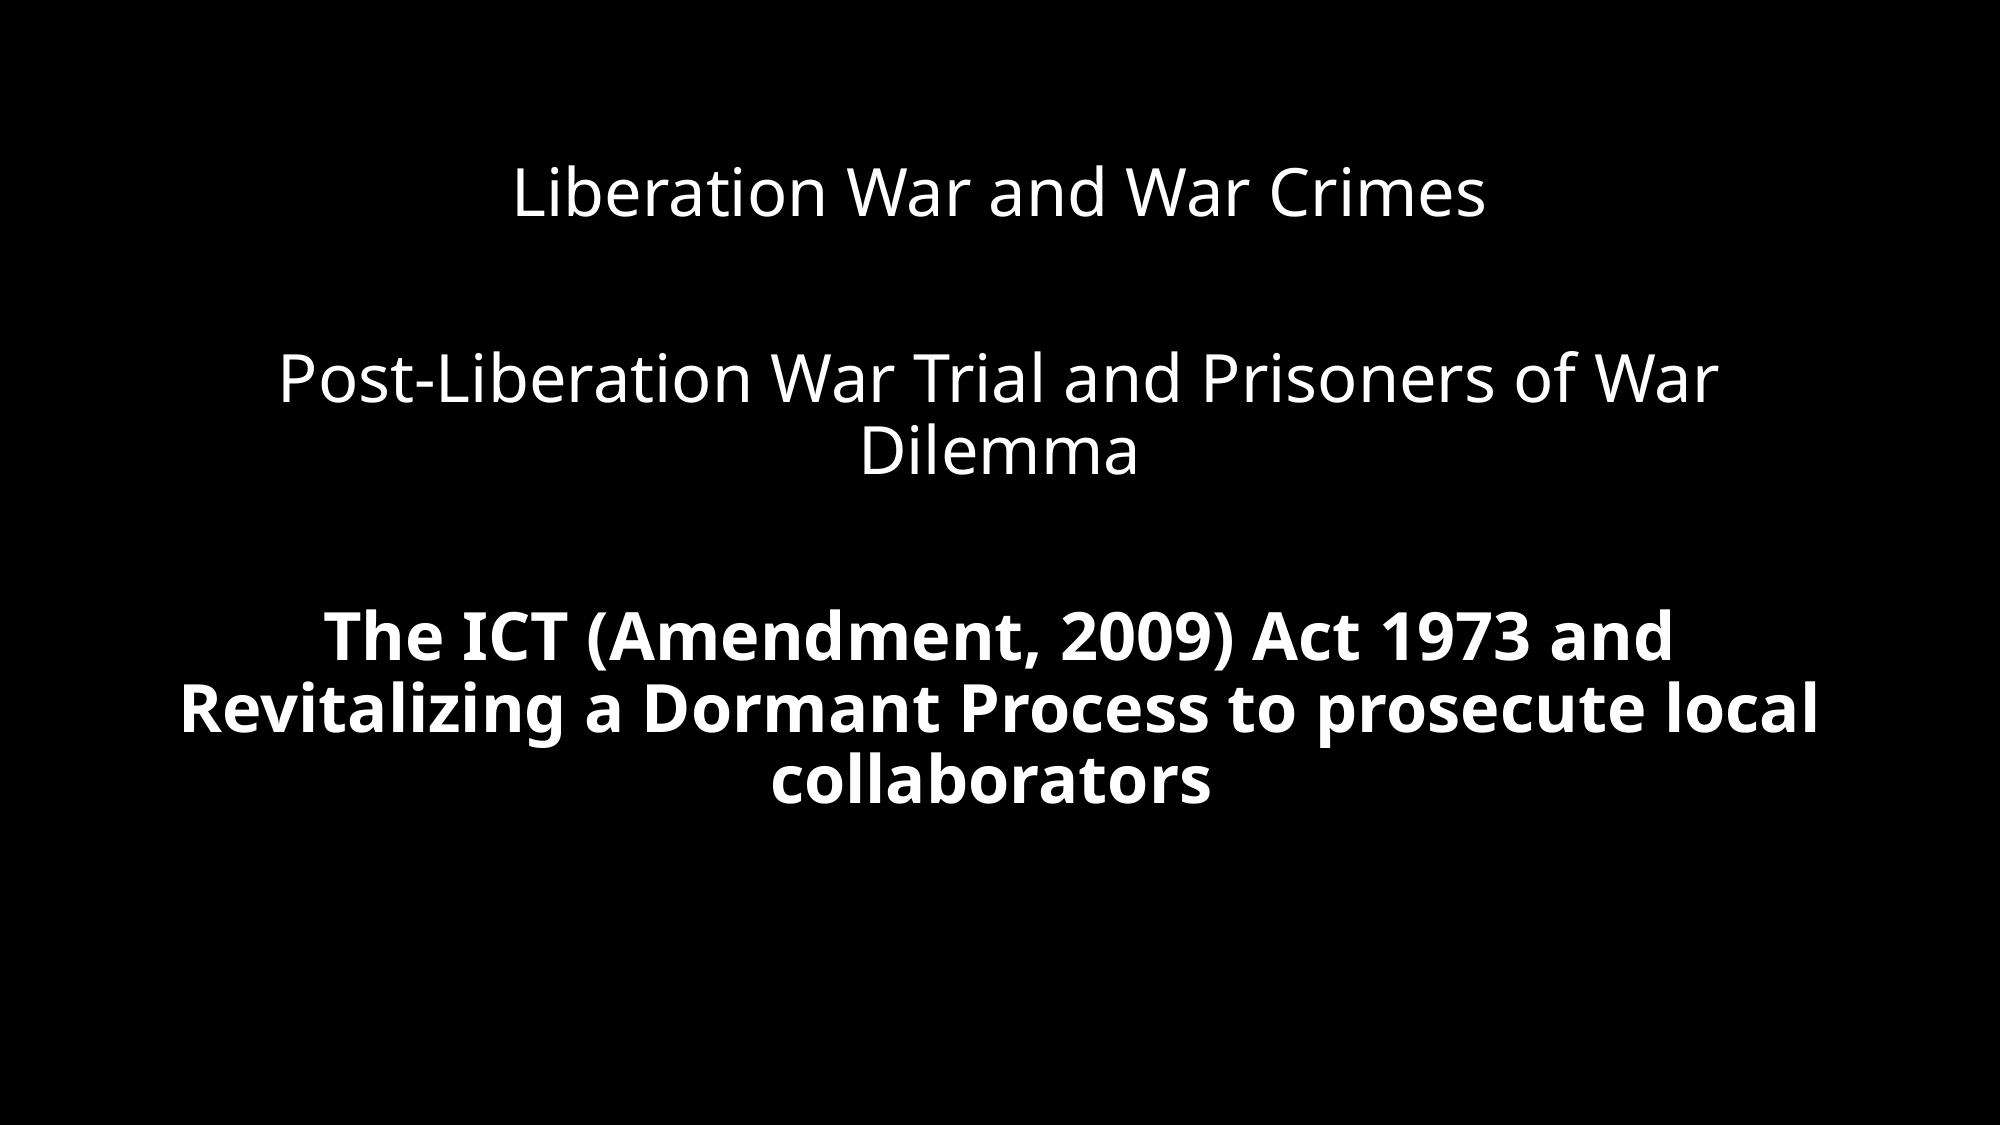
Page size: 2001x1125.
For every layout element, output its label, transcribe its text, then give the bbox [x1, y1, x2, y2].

list Liberation War and War Crimes Post-Liberation War Trial and Prisoners of War Dilemma The ICT (Amendment, 2009) Act 1973 and Revitalizing a Dormant Process to prosecute local collaborators [137, 30, 1863, 1022]
